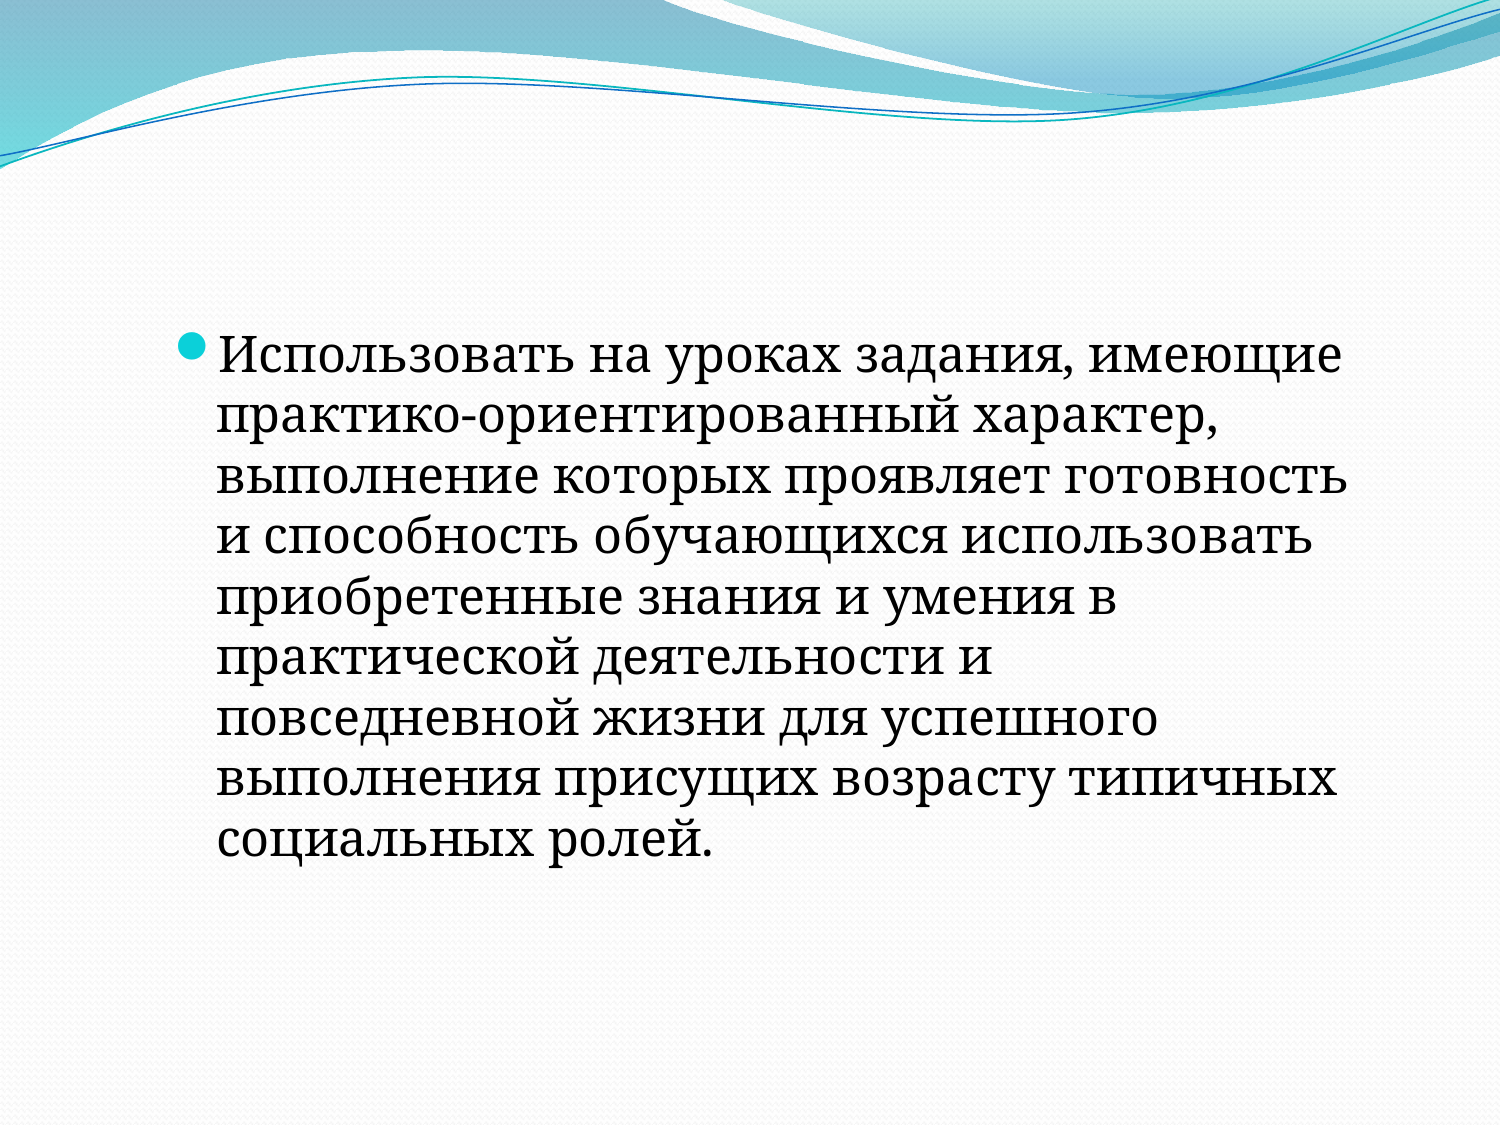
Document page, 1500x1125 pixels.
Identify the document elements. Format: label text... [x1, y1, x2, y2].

list Использовать на уроках задания, имеющие практико-ориентированный характер, выполнение которых проявляет готовность и способность обучающихся использовать приобретенные знания и умения в практической деятельности и повседневной жизни для успешного выполнения присущих возрасту типичных социальных ролей. [159, 314, 1375, 881]
